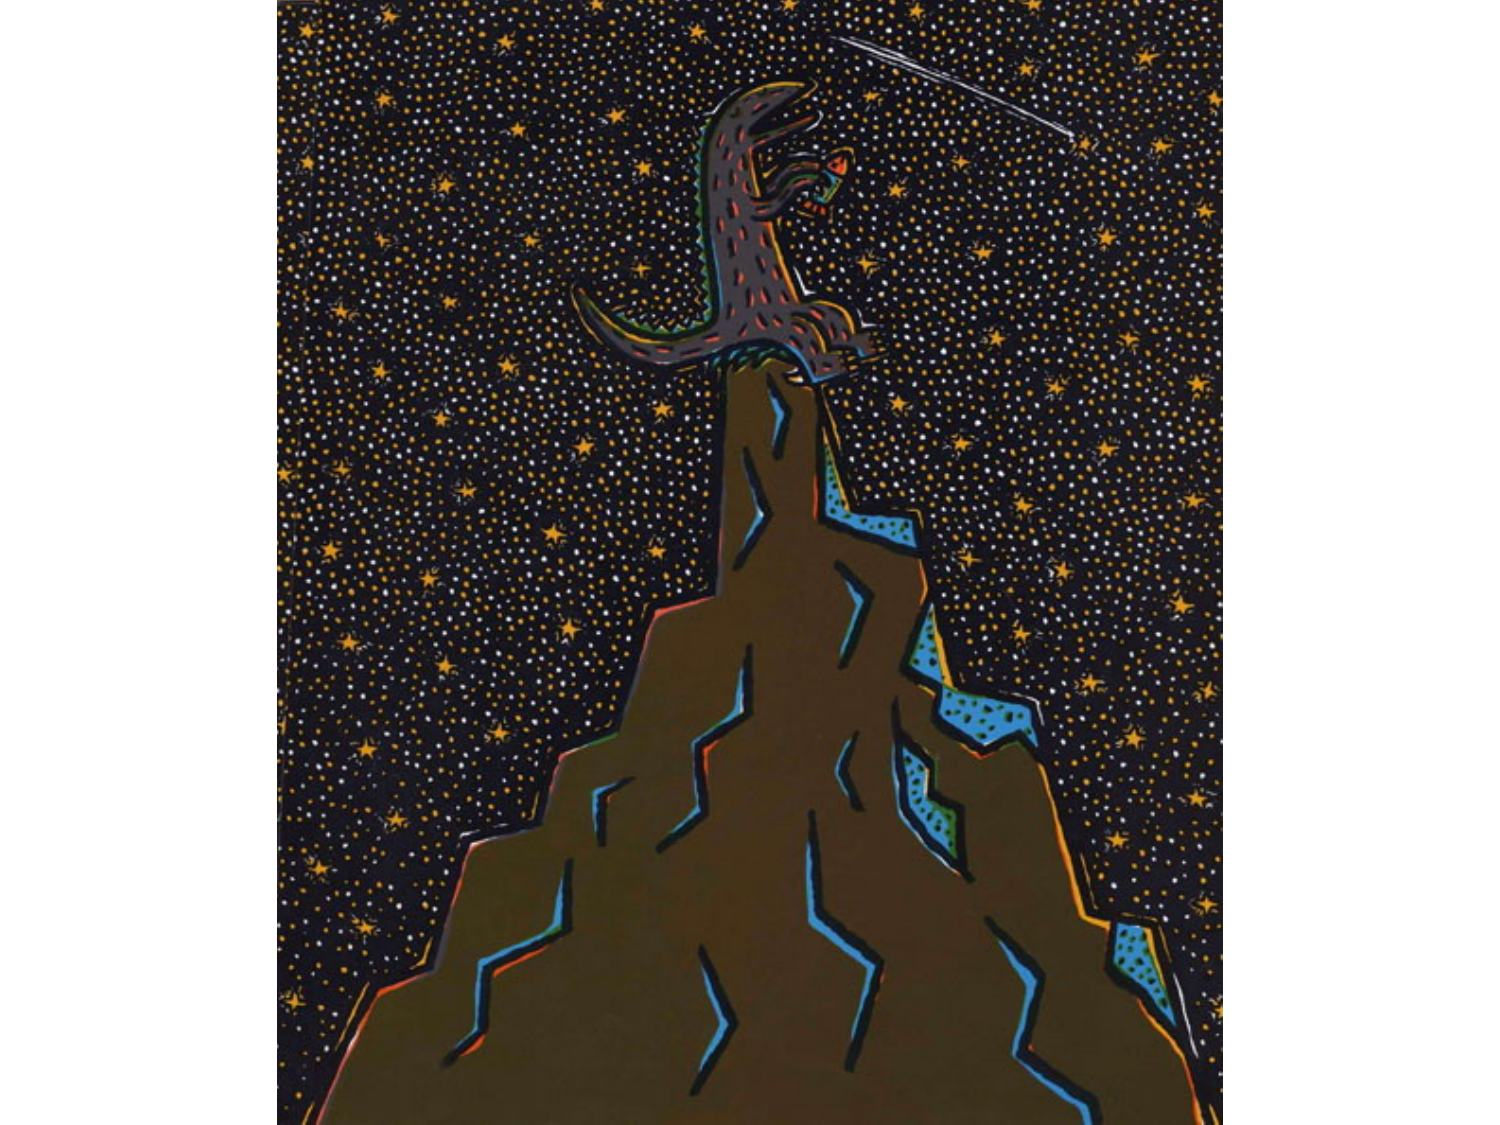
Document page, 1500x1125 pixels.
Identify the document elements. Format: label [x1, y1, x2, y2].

picture [277, 0, 1223, 1125]
